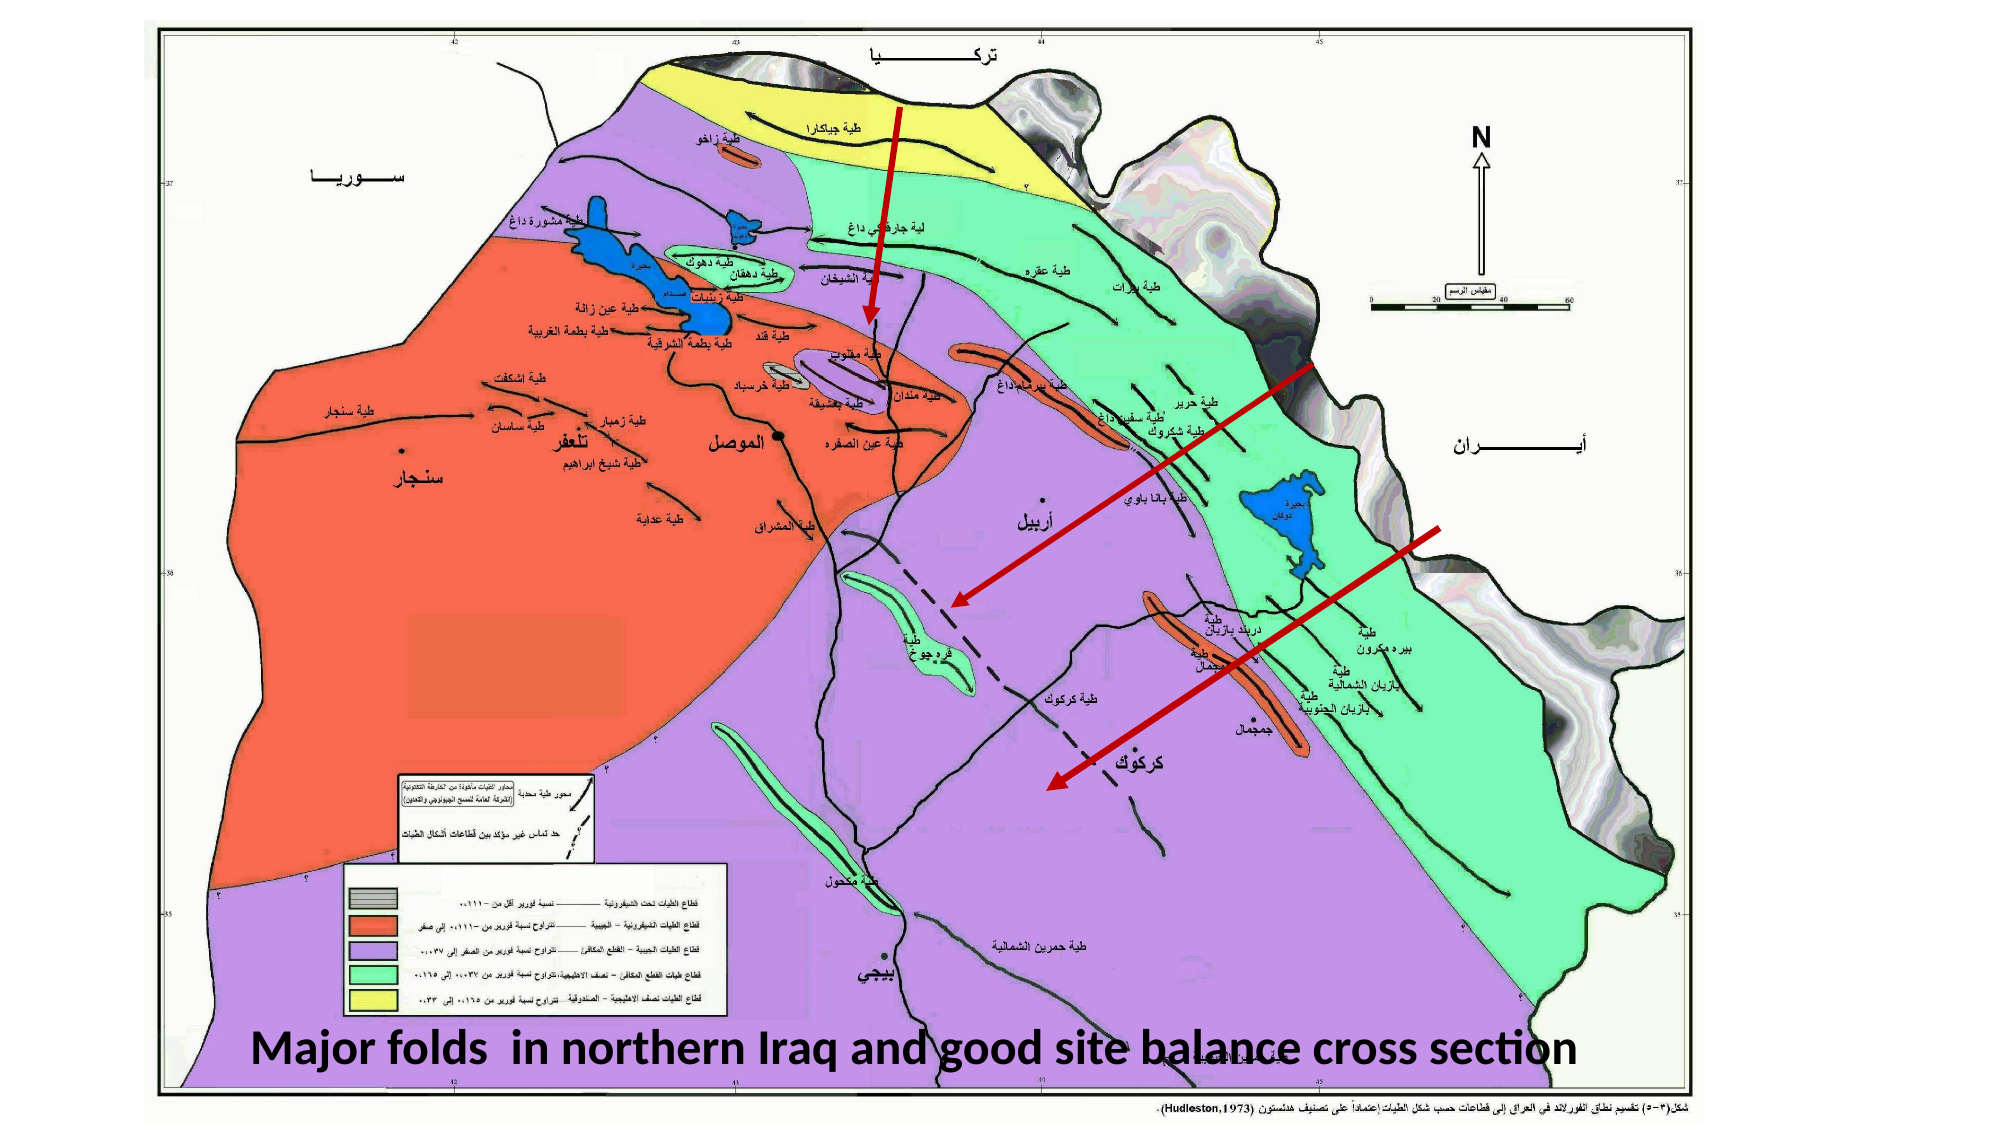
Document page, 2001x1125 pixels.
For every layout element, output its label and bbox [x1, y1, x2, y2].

text_box [950, 364, 1313, 608]
text_box [868, 106, 900, 326]
text_box [1046, 527, 1440, 791]
picture [144, 20, 1703, 1125]
